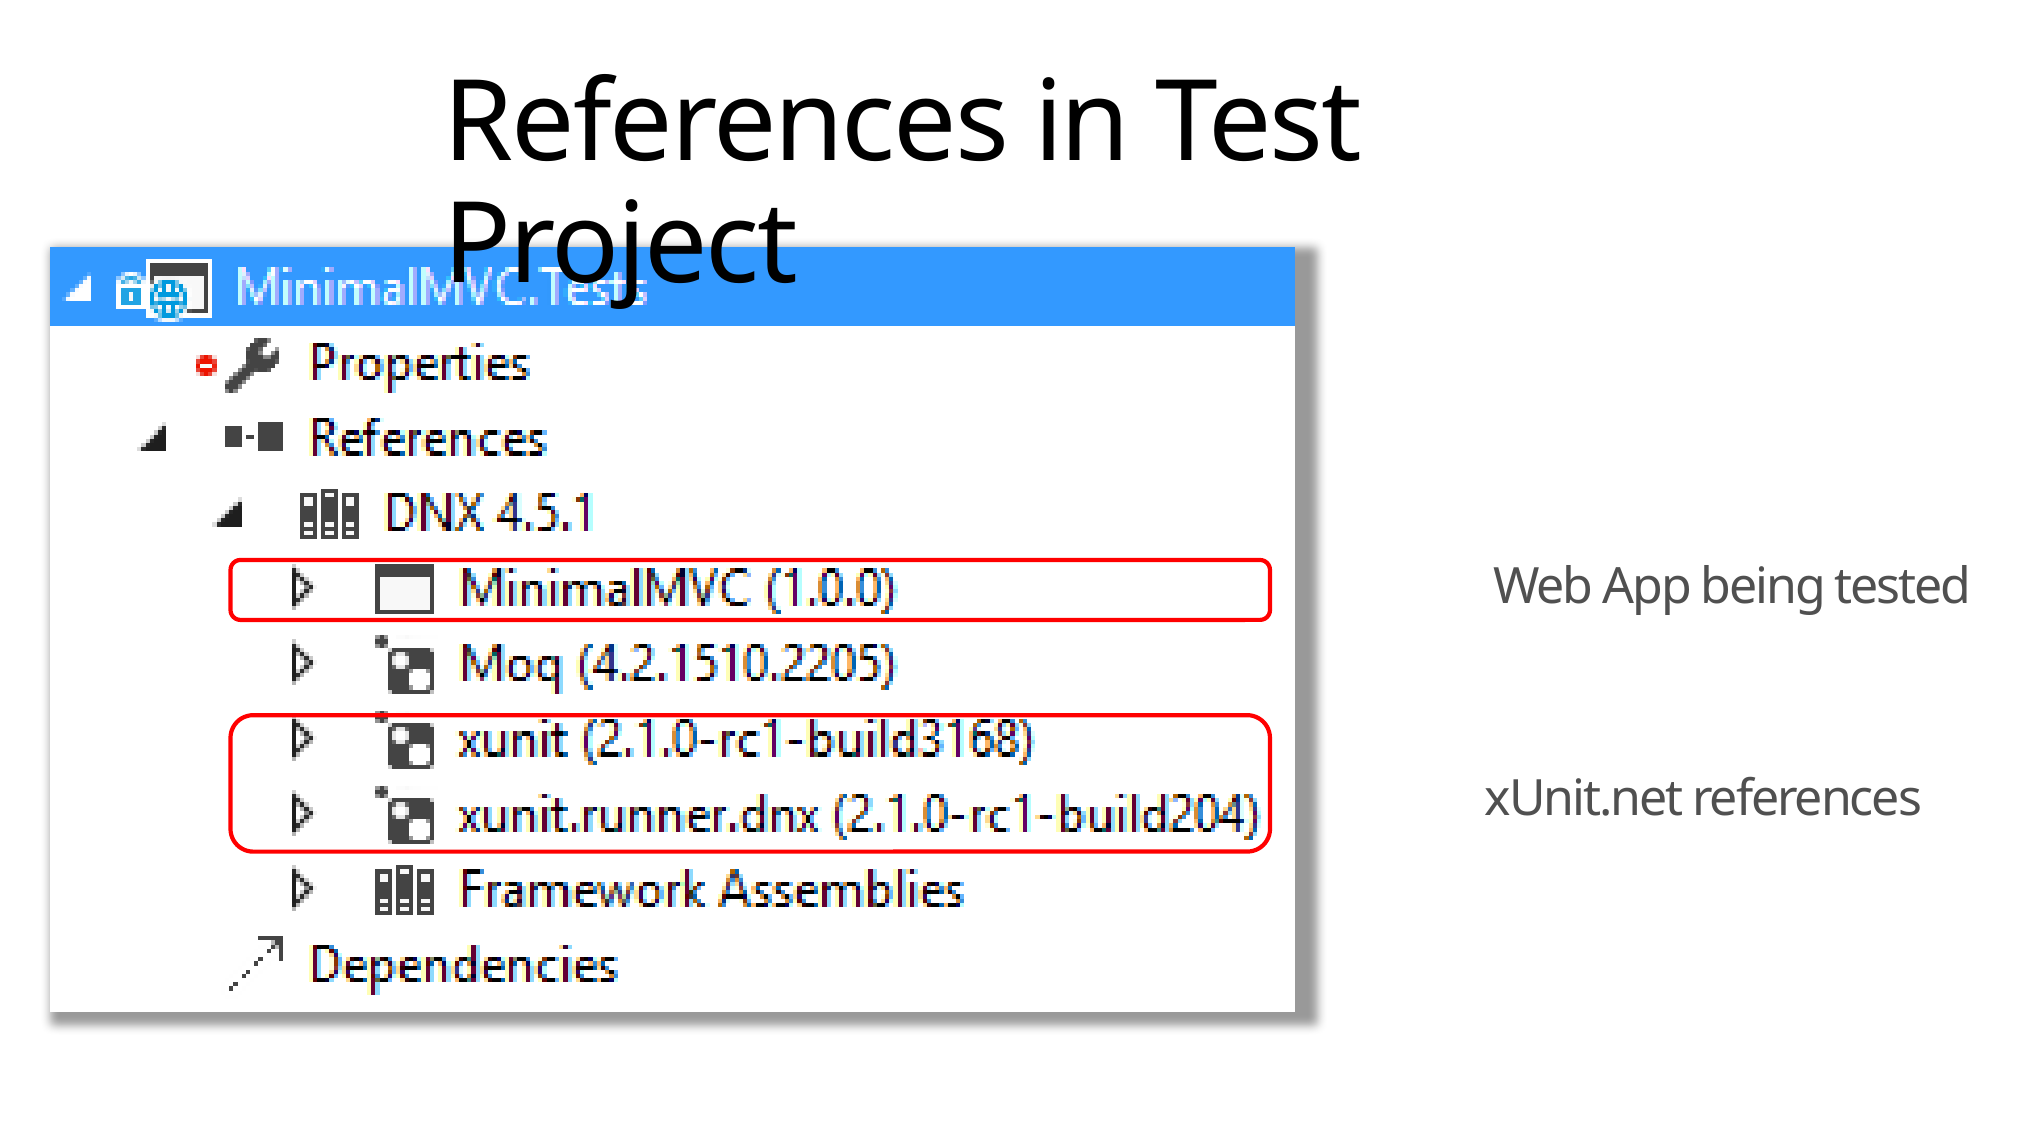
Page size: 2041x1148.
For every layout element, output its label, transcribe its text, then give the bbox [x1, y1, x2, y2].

text_box xUnit.net references [1454, 748, 1952, 851]
text_box Web App being tested [1463, 536, 2002, 639]
title References in Test Project [420, 48, 1621, 199]
picture [50, 247, 1295, 1012]
